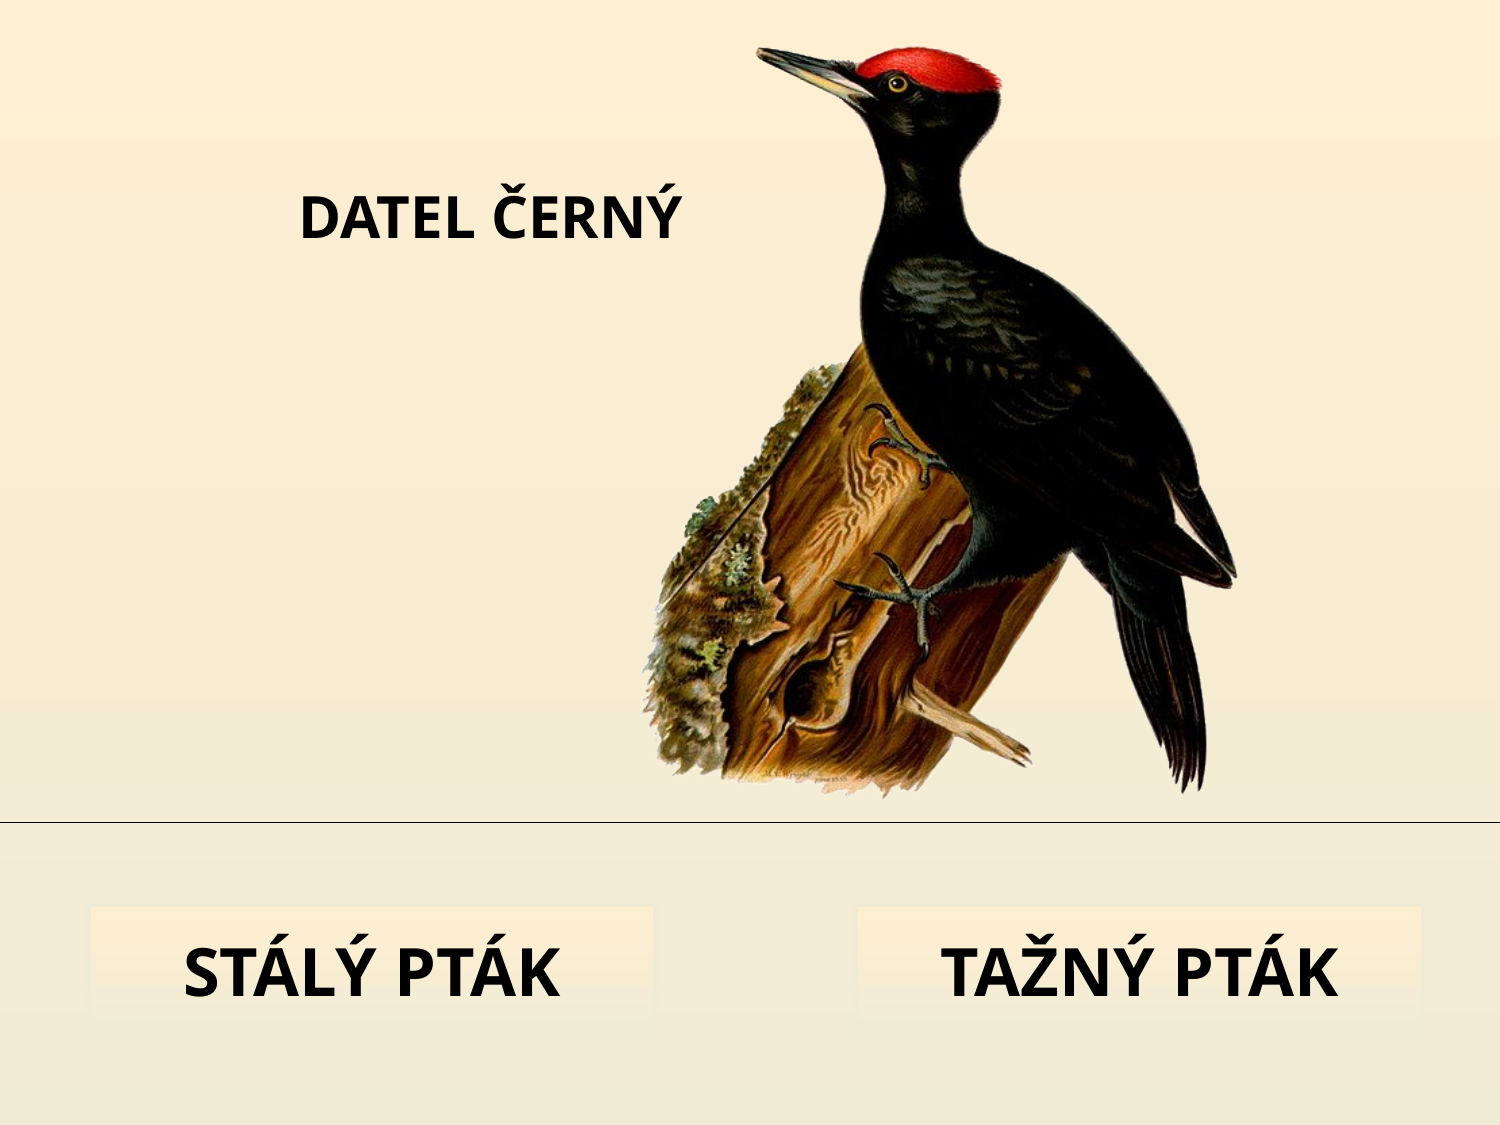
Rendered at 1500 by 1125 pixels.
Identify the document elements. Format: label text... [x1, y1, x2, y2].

text_box TAŽNÝ PTÁK [854, 903, 1425, 1037]
text_box DATEL ČERNÝ [283, 172, 603, 258]
picture [608, 18, 1266, 832]
text_box STÁLÝ PTÁK [86, 903, 658, 1037]
